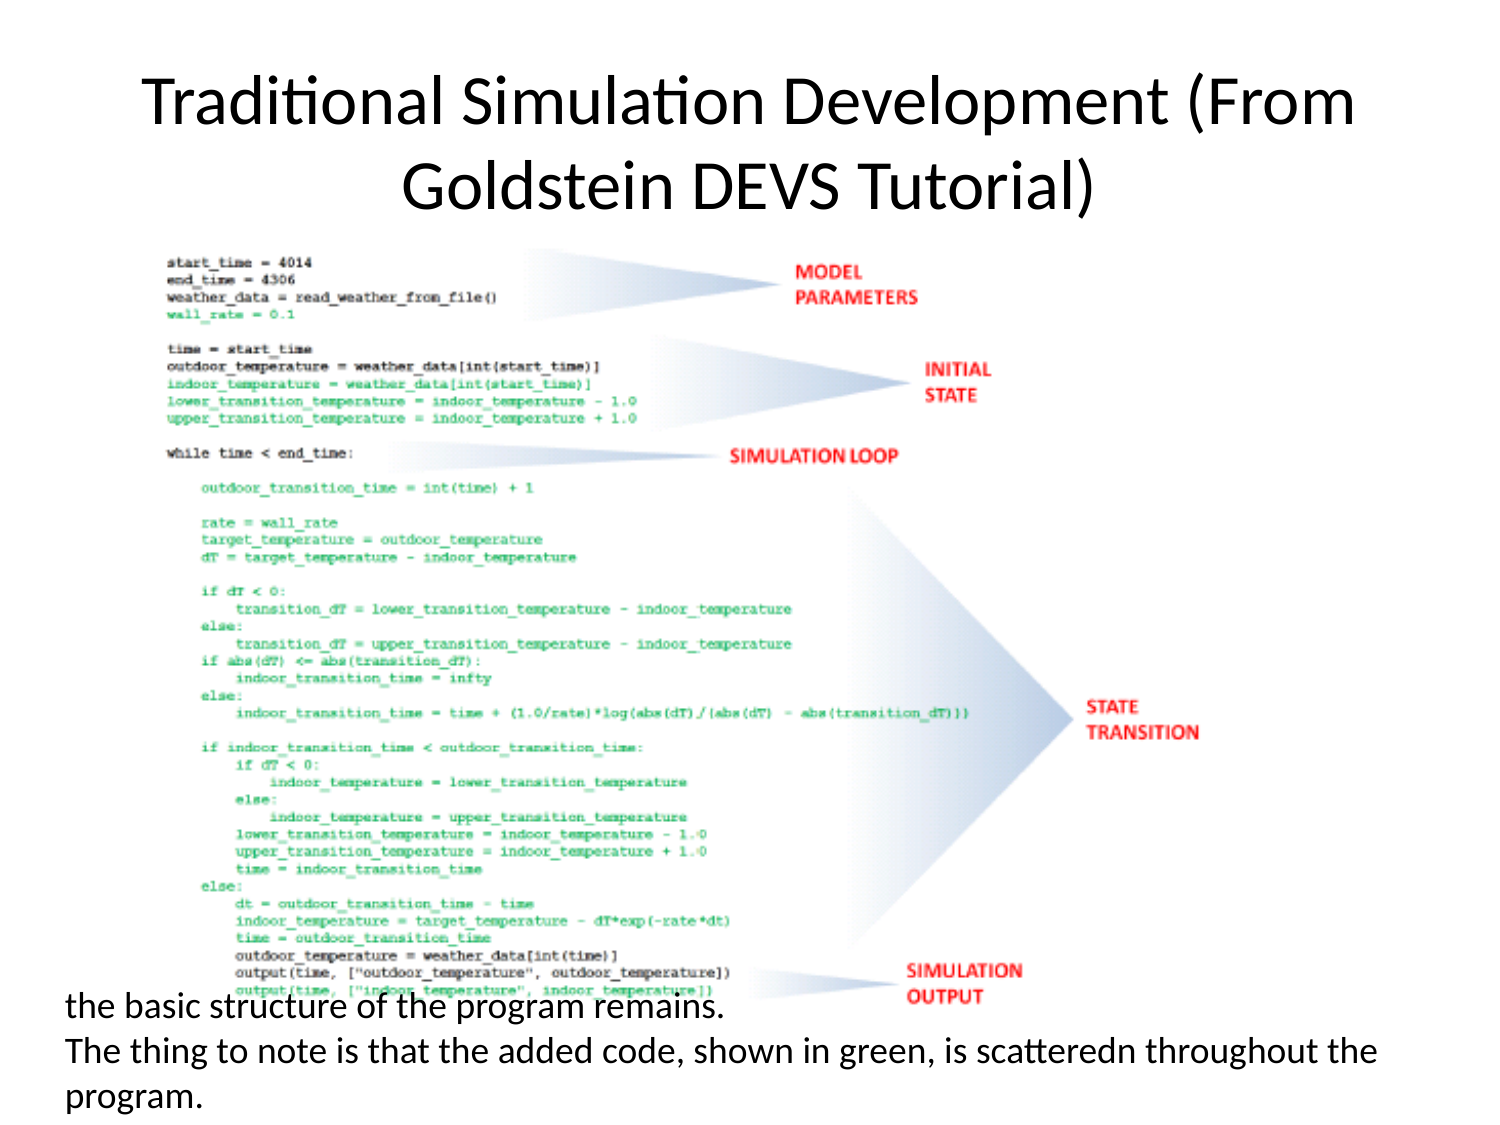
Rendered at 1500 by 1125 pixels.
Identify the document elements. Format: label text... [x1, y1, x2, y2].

picture [124, 237, 1251, 1019]
title Traditional Simulation Development (From Goldstein DEVS Tutorial) [75, 45, 1425, 233]
text_box the basic structure of the program remains. The thing to note is that the added code, shown in green, is scatteredn throughout the program. [50, 973, 1500, 1124]
